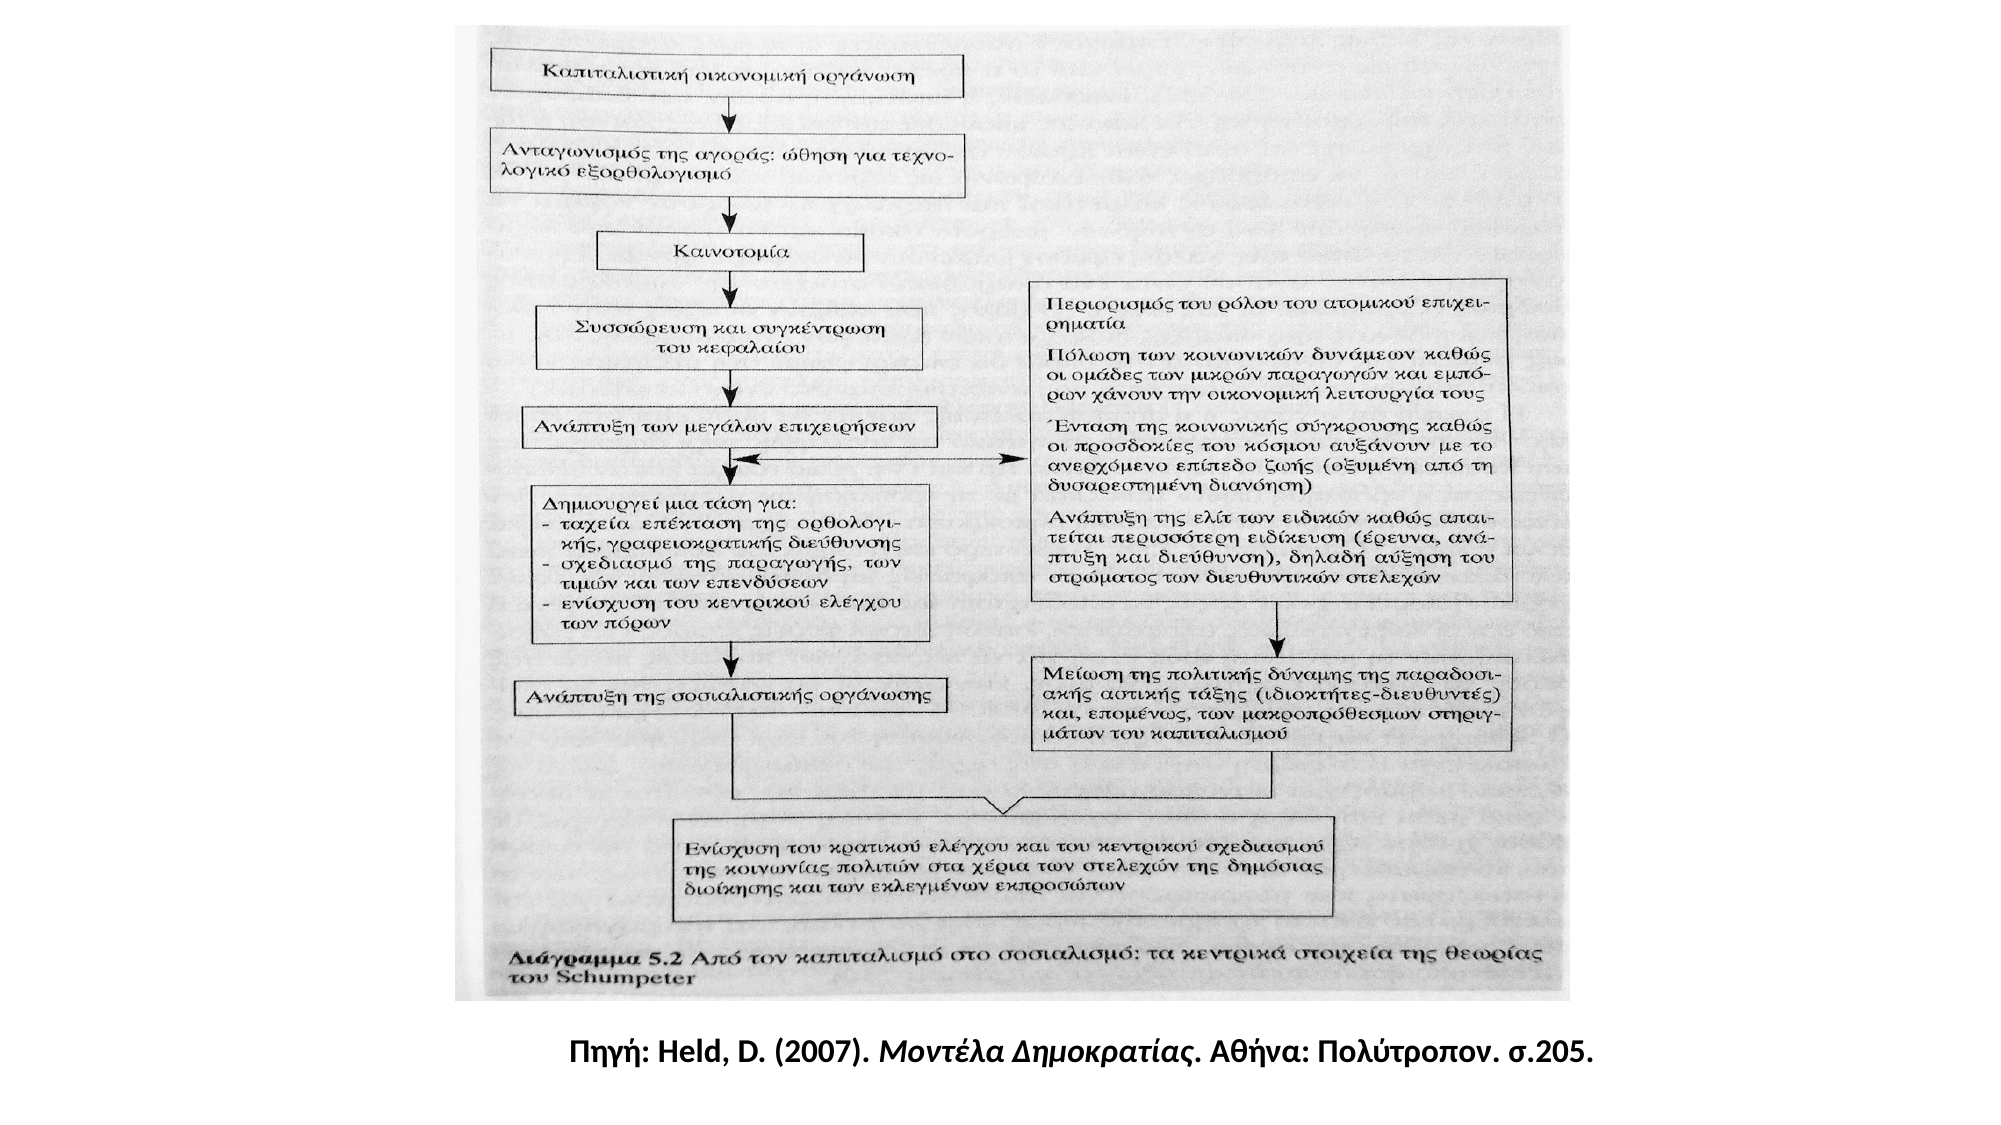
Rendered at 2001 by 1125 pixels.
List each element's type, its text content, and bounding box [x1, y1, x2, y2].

picture [455, 24, 1570, 1002]
text_box Πηγή: Held, D. (2007). Μοντέλα Δημοκρατίας. Αθήνα: Πολύτροπον. σ.205. [554, 1021, 1632, 1077]
